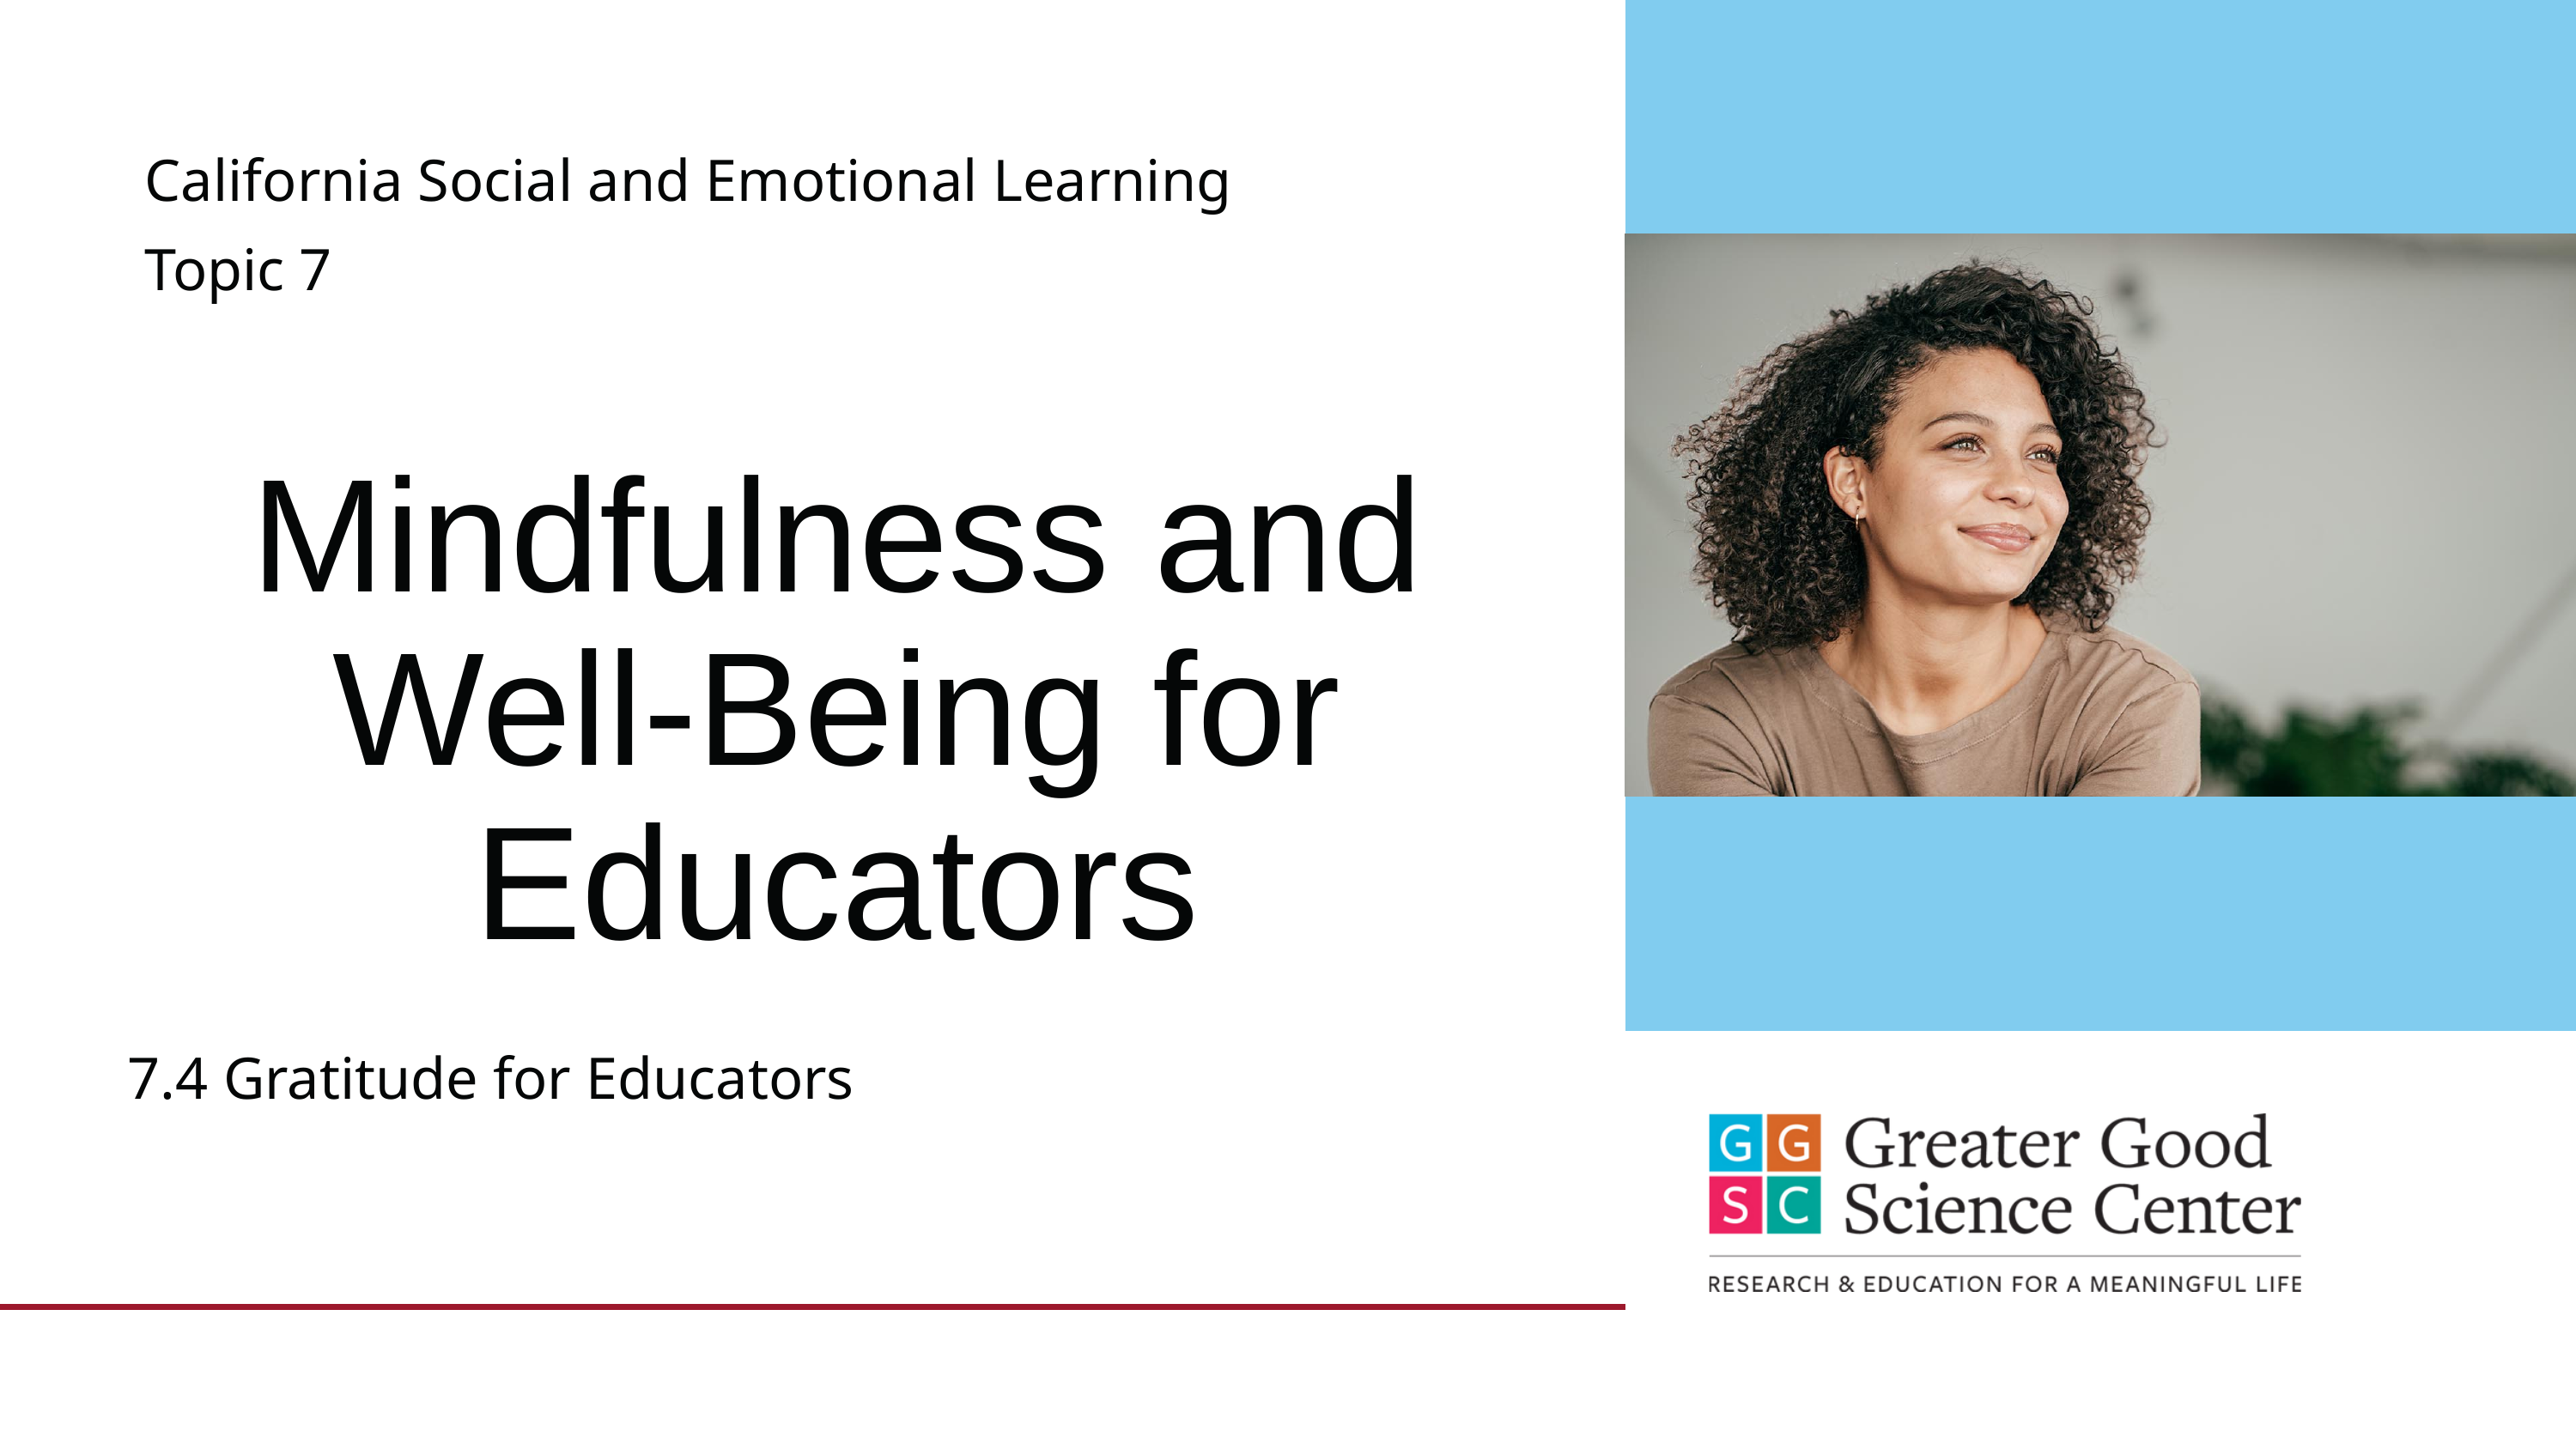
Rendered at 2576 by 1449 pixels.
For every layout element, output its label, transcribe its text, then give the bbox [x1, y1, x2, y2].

text_box California Social and Emotional Learning Topic 7 [144, 123, 1369, 302]
text_box 7.4 Gratitude for Educators [127, 1022, 1418, 1112]
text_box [1625, 0, 2576, 233]
picture [1625, 233, 2576, 797]
text_box [1709, 1113, 2301, 1292]
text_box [0, 1303, 1625, 1311]
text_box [1625, 802, 2576, 1031]
text_box Mindfulness and Well-Being for Educators [127, 450, 1547, 972]
